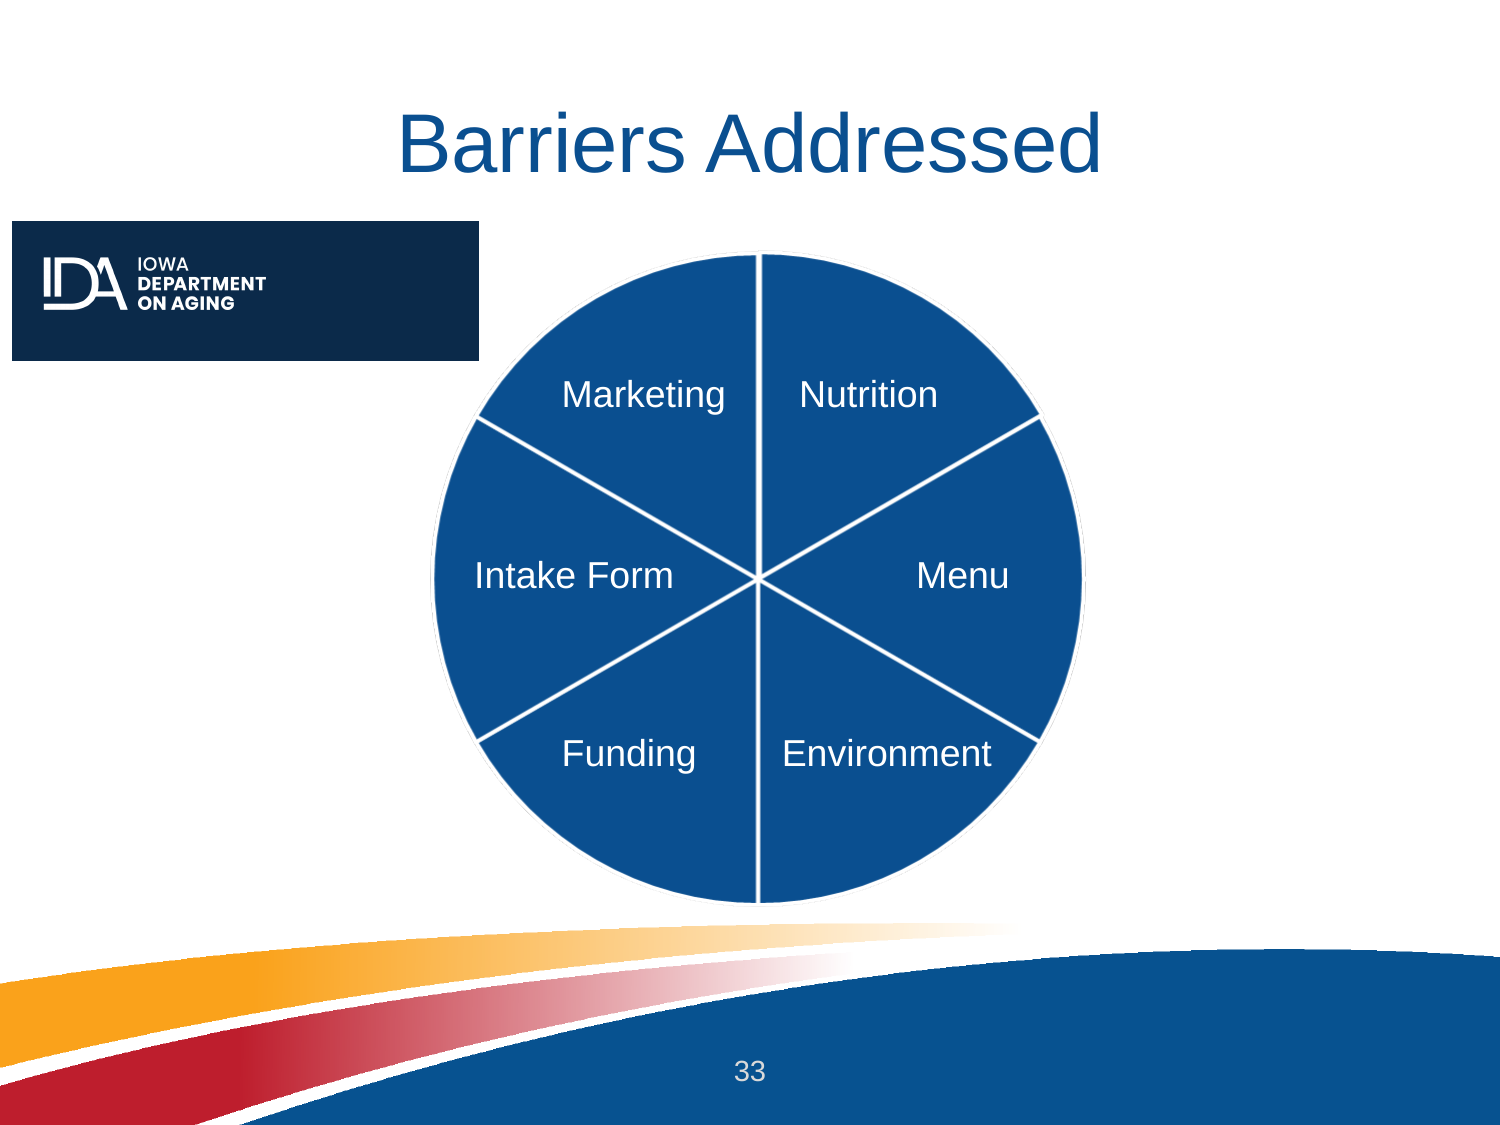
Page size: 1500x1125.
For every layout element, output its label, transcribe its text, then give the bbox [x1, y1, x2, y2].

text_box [12, 220, 69, 362]
title Barriers Addressed [75, 45, 1425, 173]
picture [0, 175, 1500, 1125]
